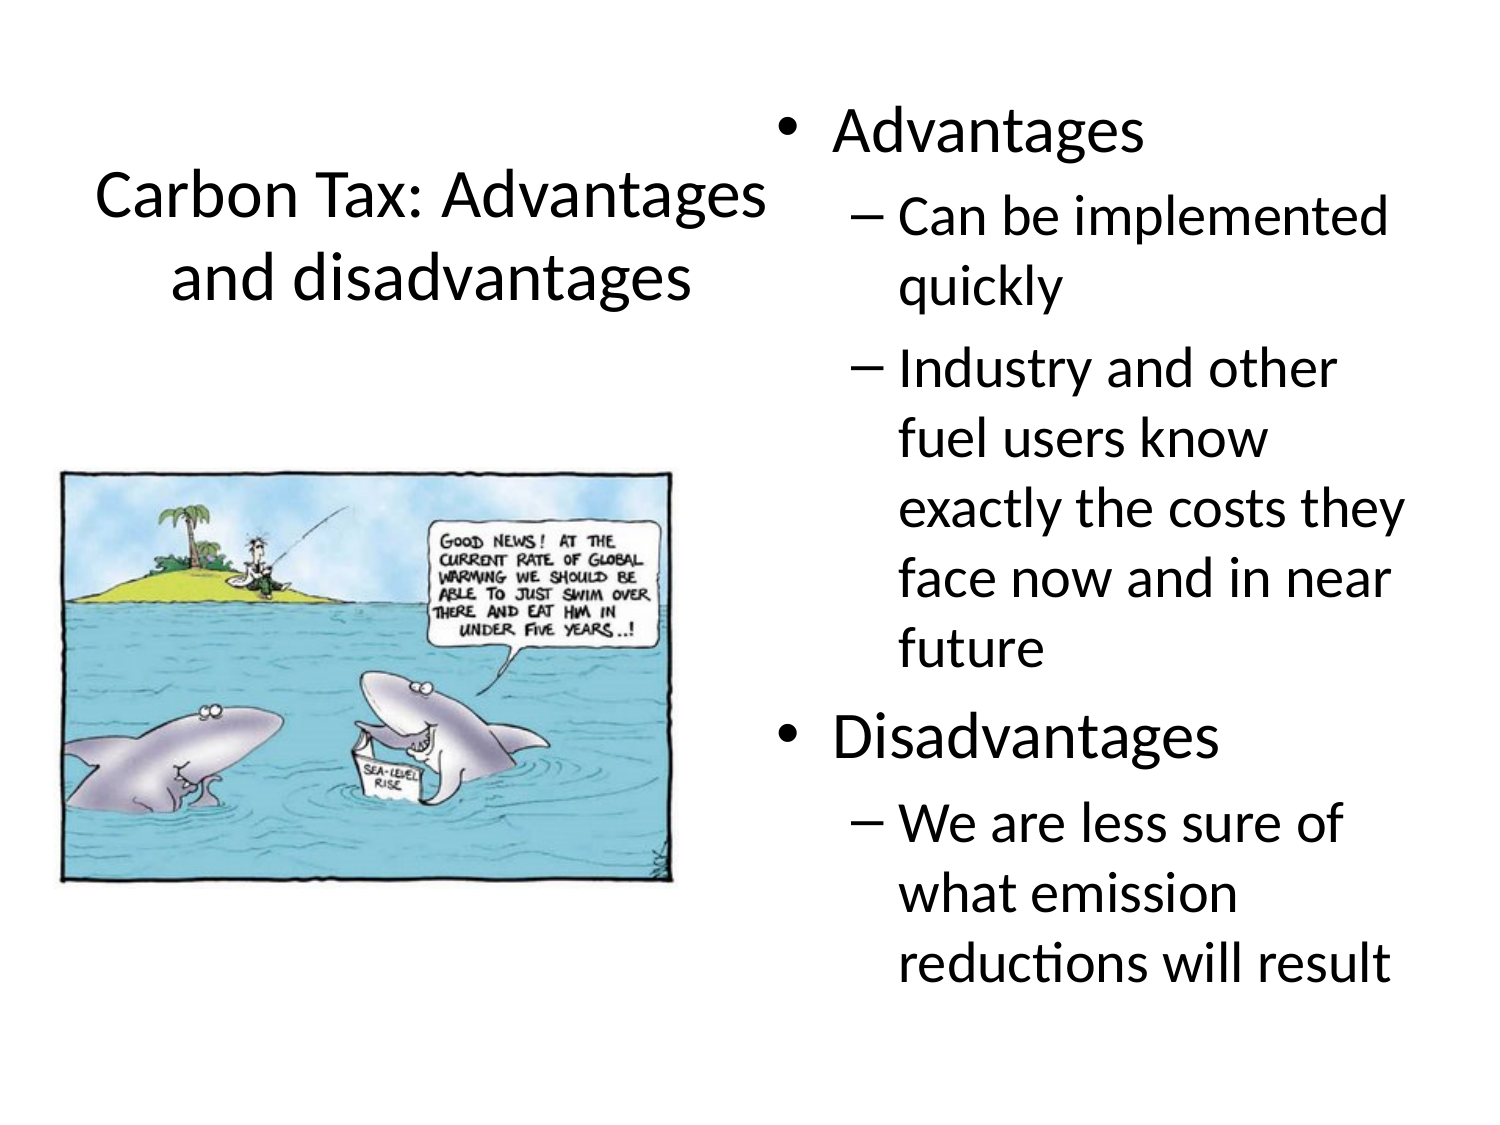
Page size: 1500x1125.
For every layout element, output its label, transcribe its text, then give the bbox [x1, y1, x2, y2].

picture [52, 467, 679, 889]
title Carbon Tax: Advantages and disadvantages [76, 137, 761, 325]
list Advantages Can be implemented quickly Industry and other fuel users know exactly the costs they face now and in near future Disadvantages We are less sure of what emission reductions will result [761, 78, 1437, 1071]
